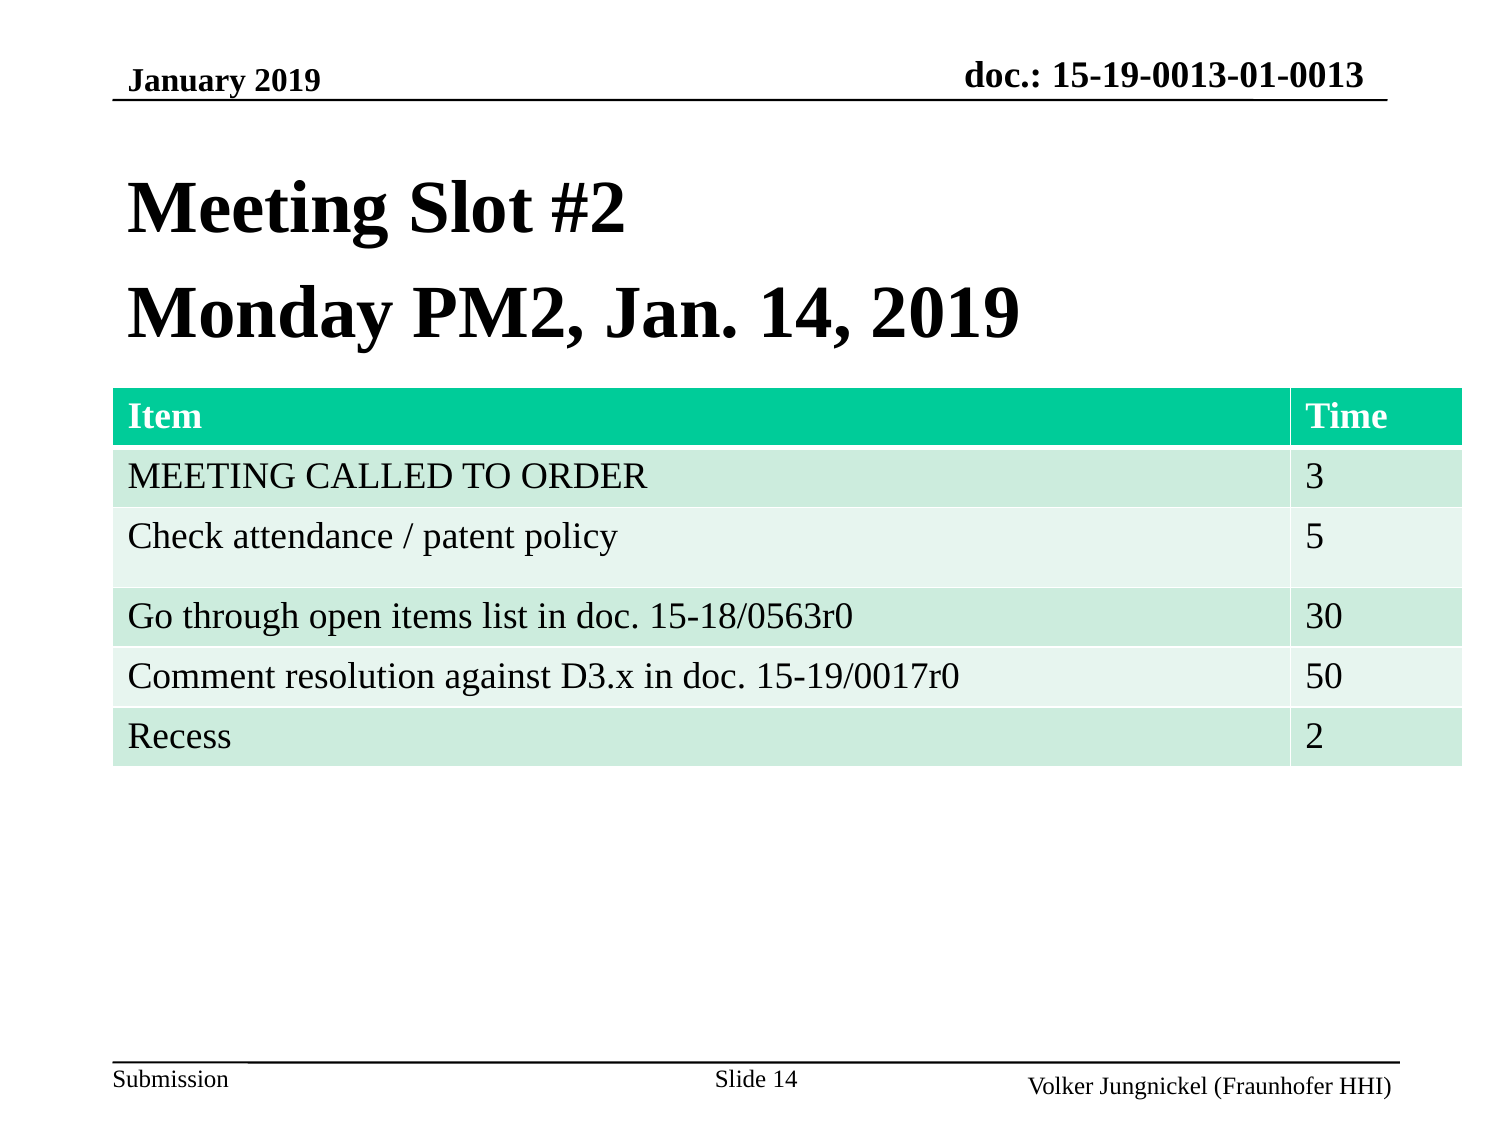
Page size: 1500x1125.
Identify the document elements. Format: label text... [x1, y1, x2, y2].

table_cell 5 [1291, 508, 1462, 587]
text_box January 2019 [112, 50, 425, 147]
table_header Time [1291, 388, 1462, 445]
table_cell Check attendance / patent policy [113, 508, 1290, 587]
table_cell Comment resolution against D3.x in doc. 15-19/0017r0 [113, 648, 1290, 706]
table_cell 50 [1291, 648, 1462, 706]
slide_number Slide 14 [711, 1061, 801, 1093]
table_cell Recess [113, 708, 1290, 766]
table_cell Go through open items list in doc. 15-18/0563r0 [113, 588, 1290, 646]
table_cell MEETING CALLED TO ORDER [113, 450, 1290, 507]
table_cell 2 [1291, 708, 1462, 766]
table_header Item [113, 388, 1290, 445]
table_cell 30 [1291, 588, 1462, 646]
footer Volker Jungnickel (Fraunhofer HHI) [1012, 1062, 1439, 1100]
table_cell 3 [1291, 450, 1462, 507]
text_box Meeting Slot #2 Monday PM2, Jan. 14, 2019 [112, 149, 1388, 387]
